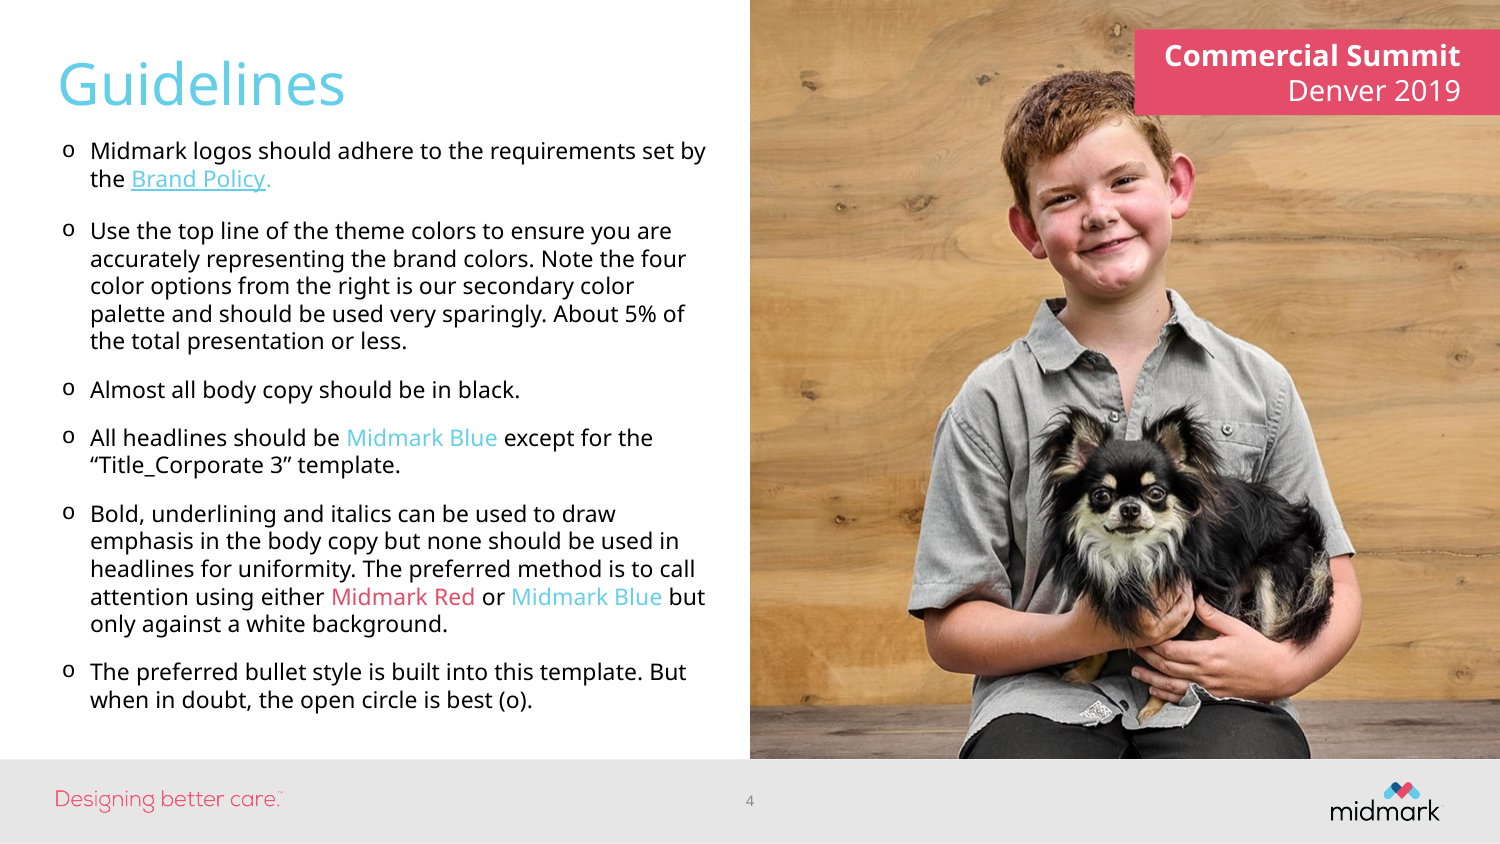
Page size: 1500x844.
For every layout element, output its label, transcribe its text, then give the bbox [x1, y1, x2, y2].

picture [750, 0, 1500, 759]
picture [1331, 782, 1444, 821]
text_box Guidelines [50, 34, 700, 131]
picture [56, 790, 283, 813]
text_box Midmark logos should adhere to the requirements set by the Brand Policy. Use the top line of the theme colors to ensure you are accurately representing the brand colors. Note the four color options from the right is our secondary color palette and should be used very sparingly. About 5% of the total presentation or less. Almost all body copy should be in black. All headlines should be Midmark Blue except for the “Title_Corporate 3” template. Bold, underlining and italics can be used to draw emphasis in the body copy but none should be used in headlines for uniformity. The preferred method is to call attention using either Midmark Red or Midmark Blue but only against a white background. The preferred bullet style is built into this template. But when in doubt, the open circle is best (o). [61, 137, 712, 726]
